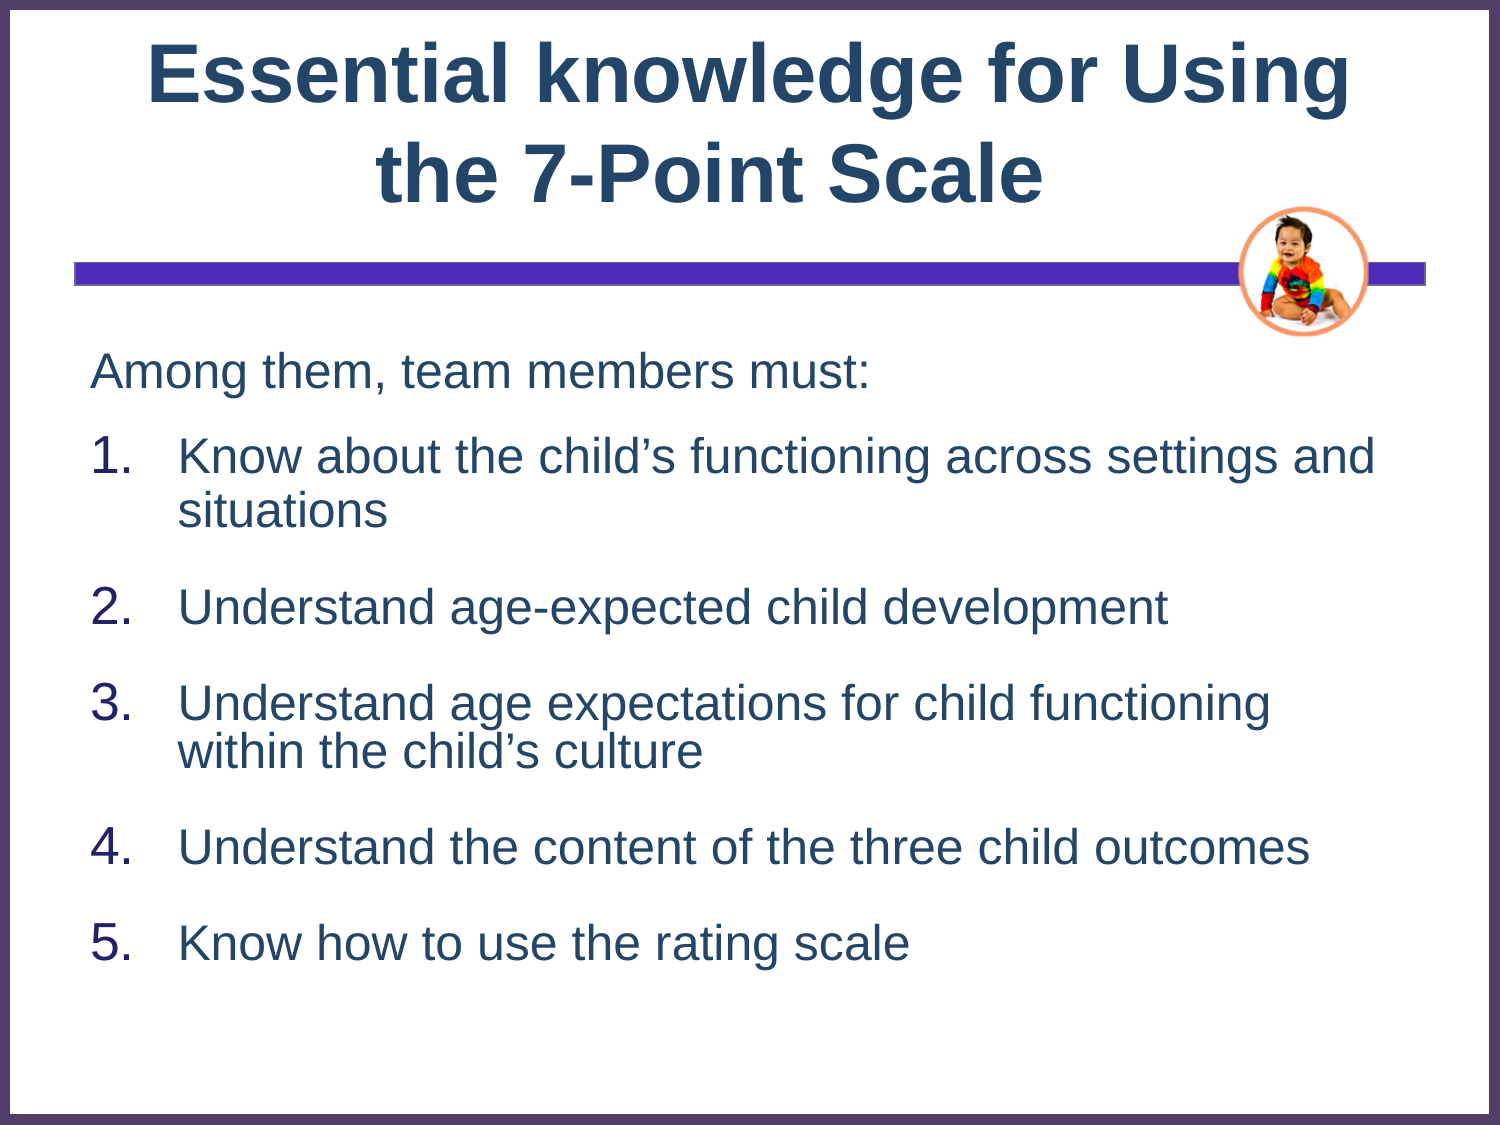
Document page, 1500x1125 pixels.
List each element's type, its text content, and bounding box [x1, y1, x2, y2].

list Among them, team members must: Know about the child’s functioning across settings and situations Understand age-expected child development Understand age expectations for child functioning within the child’s culture Understand the content of the three child outcomes Know how to use the rating scale [74, 337, 1426, 1025]
title Essential knowledge for Using the 7-Point Scale [87, 24, 1413, 213]
picture [1237, 213, 1373, 337]
